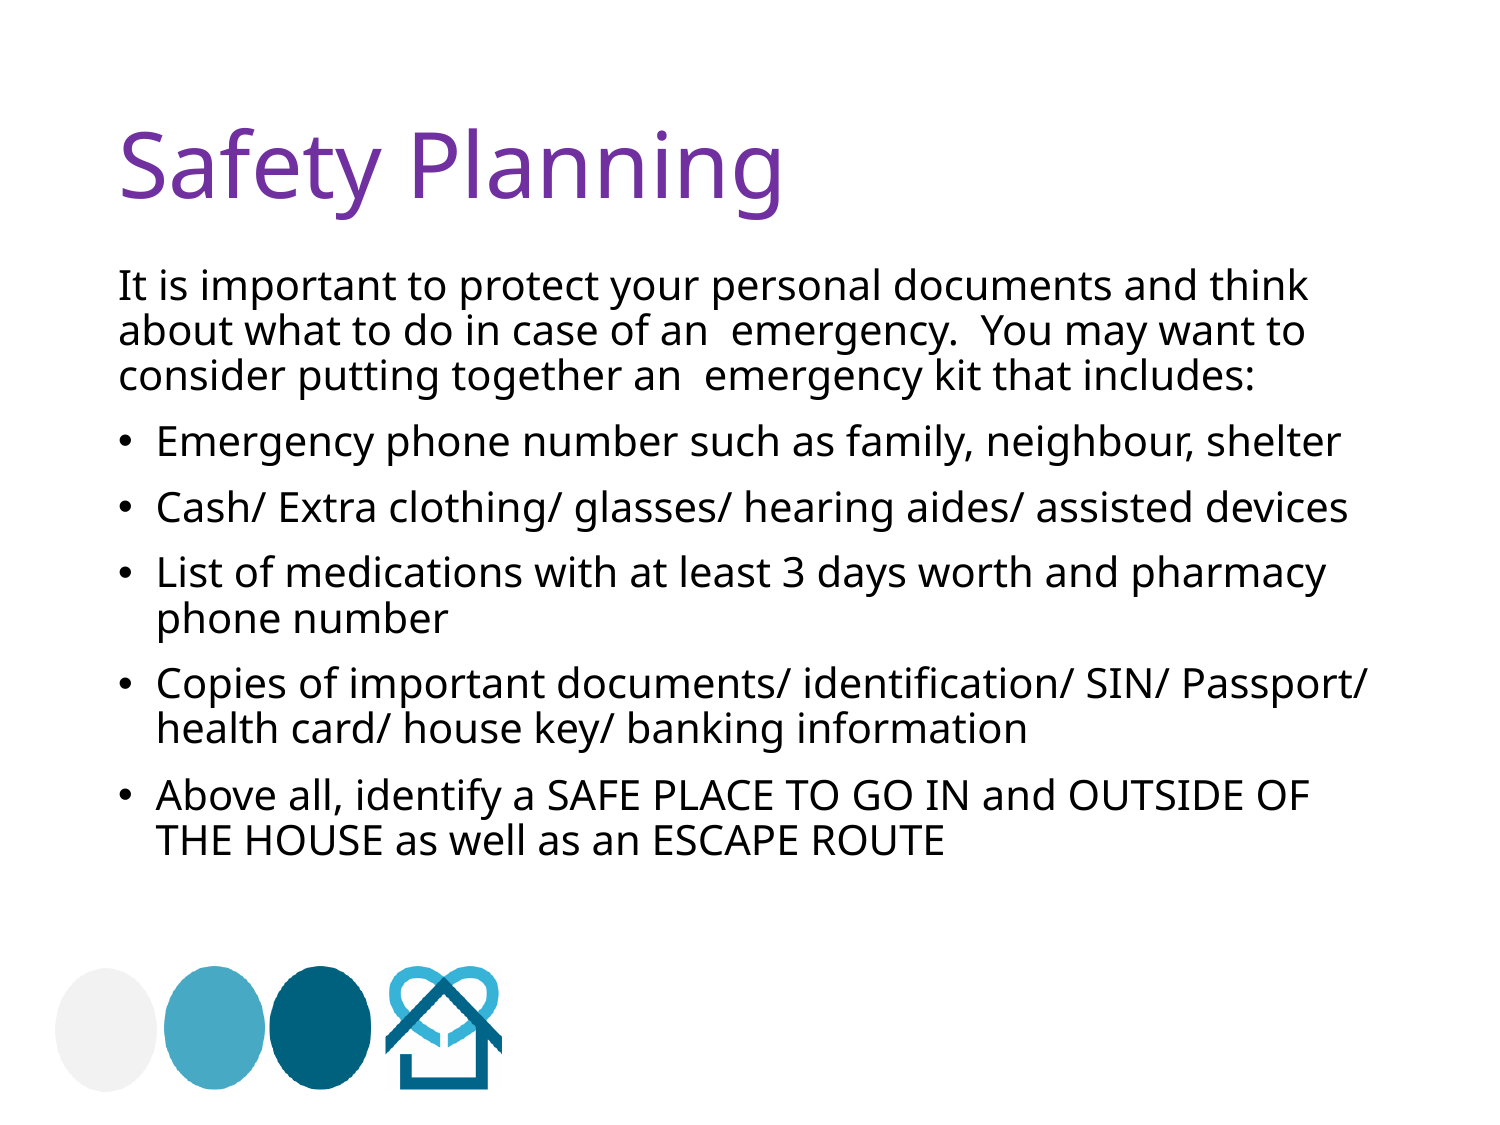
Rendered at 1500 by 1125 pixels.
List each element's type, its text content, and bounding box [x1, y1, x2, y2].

title Safety Planning [103, 59, 1397, 256]
picture [31, 941, 520, 1112]
list It is important to protect your personal documents and think about what to do in case of an emergency. You may want to consider putting together an emergency kit that includes: Emergency phone number such as family, neighbour, shelter Cash/ Extra clothing/ glasses/ hearing aides/ assisted devices List of medications with at least 3 days worth and pharmacy phone number Copies of important documents/ identification/ SIN/ Passport/ health card/ house key/ banking information Above all, identify a SAFE PLACE TO GO IN and OUTSIDE OF THE HOUSE as well as an ESCAPE ROUTE [103, 256, 1397, 1014]
